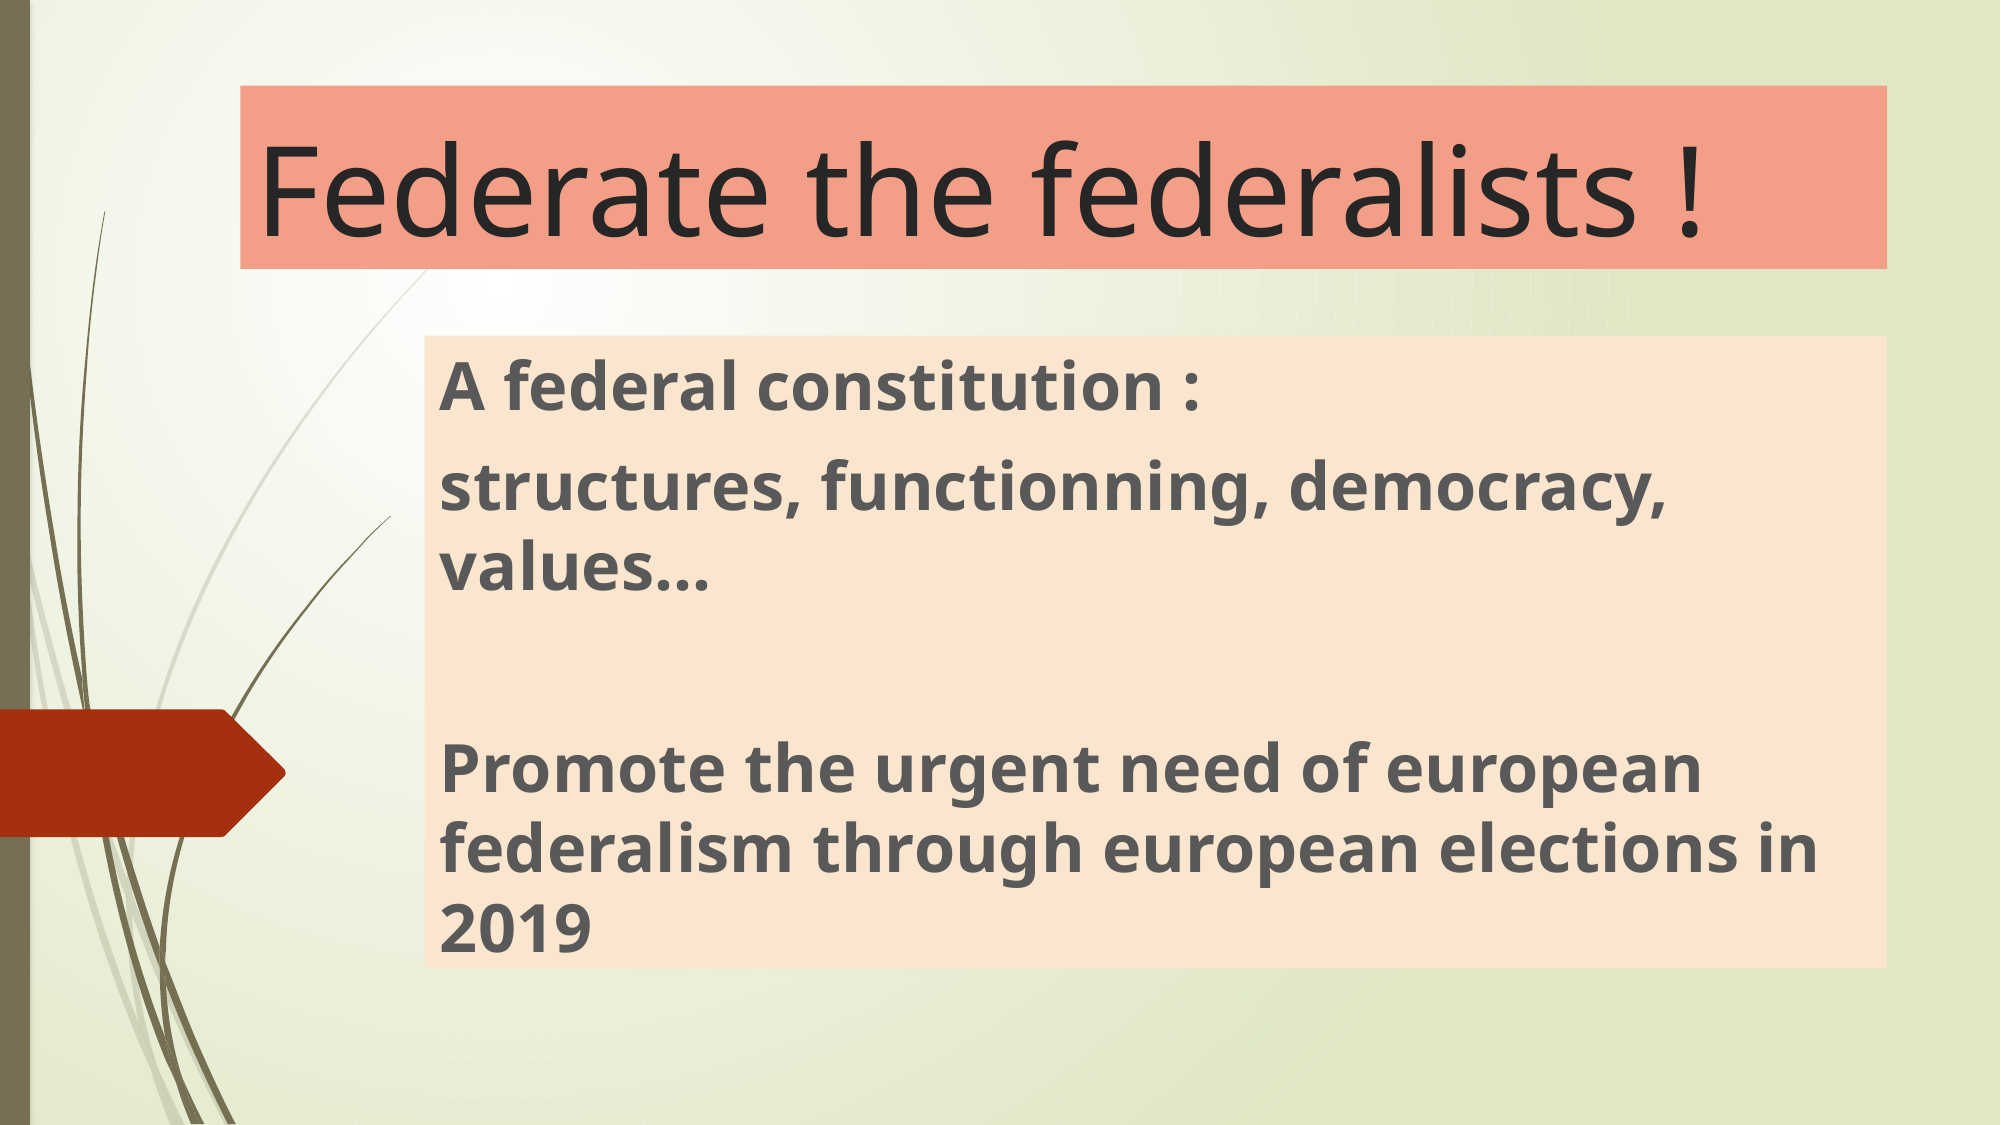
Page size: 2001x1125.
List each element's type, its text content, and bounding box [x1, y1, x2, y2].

subtitle A federal constitution : structures, functionning, democracy, values… Promote the urgent need of european federalism through european elections in 2019 [424, 335, 1888, 969]
title Federate the federalists ! [240, 85, 1888, 269]
